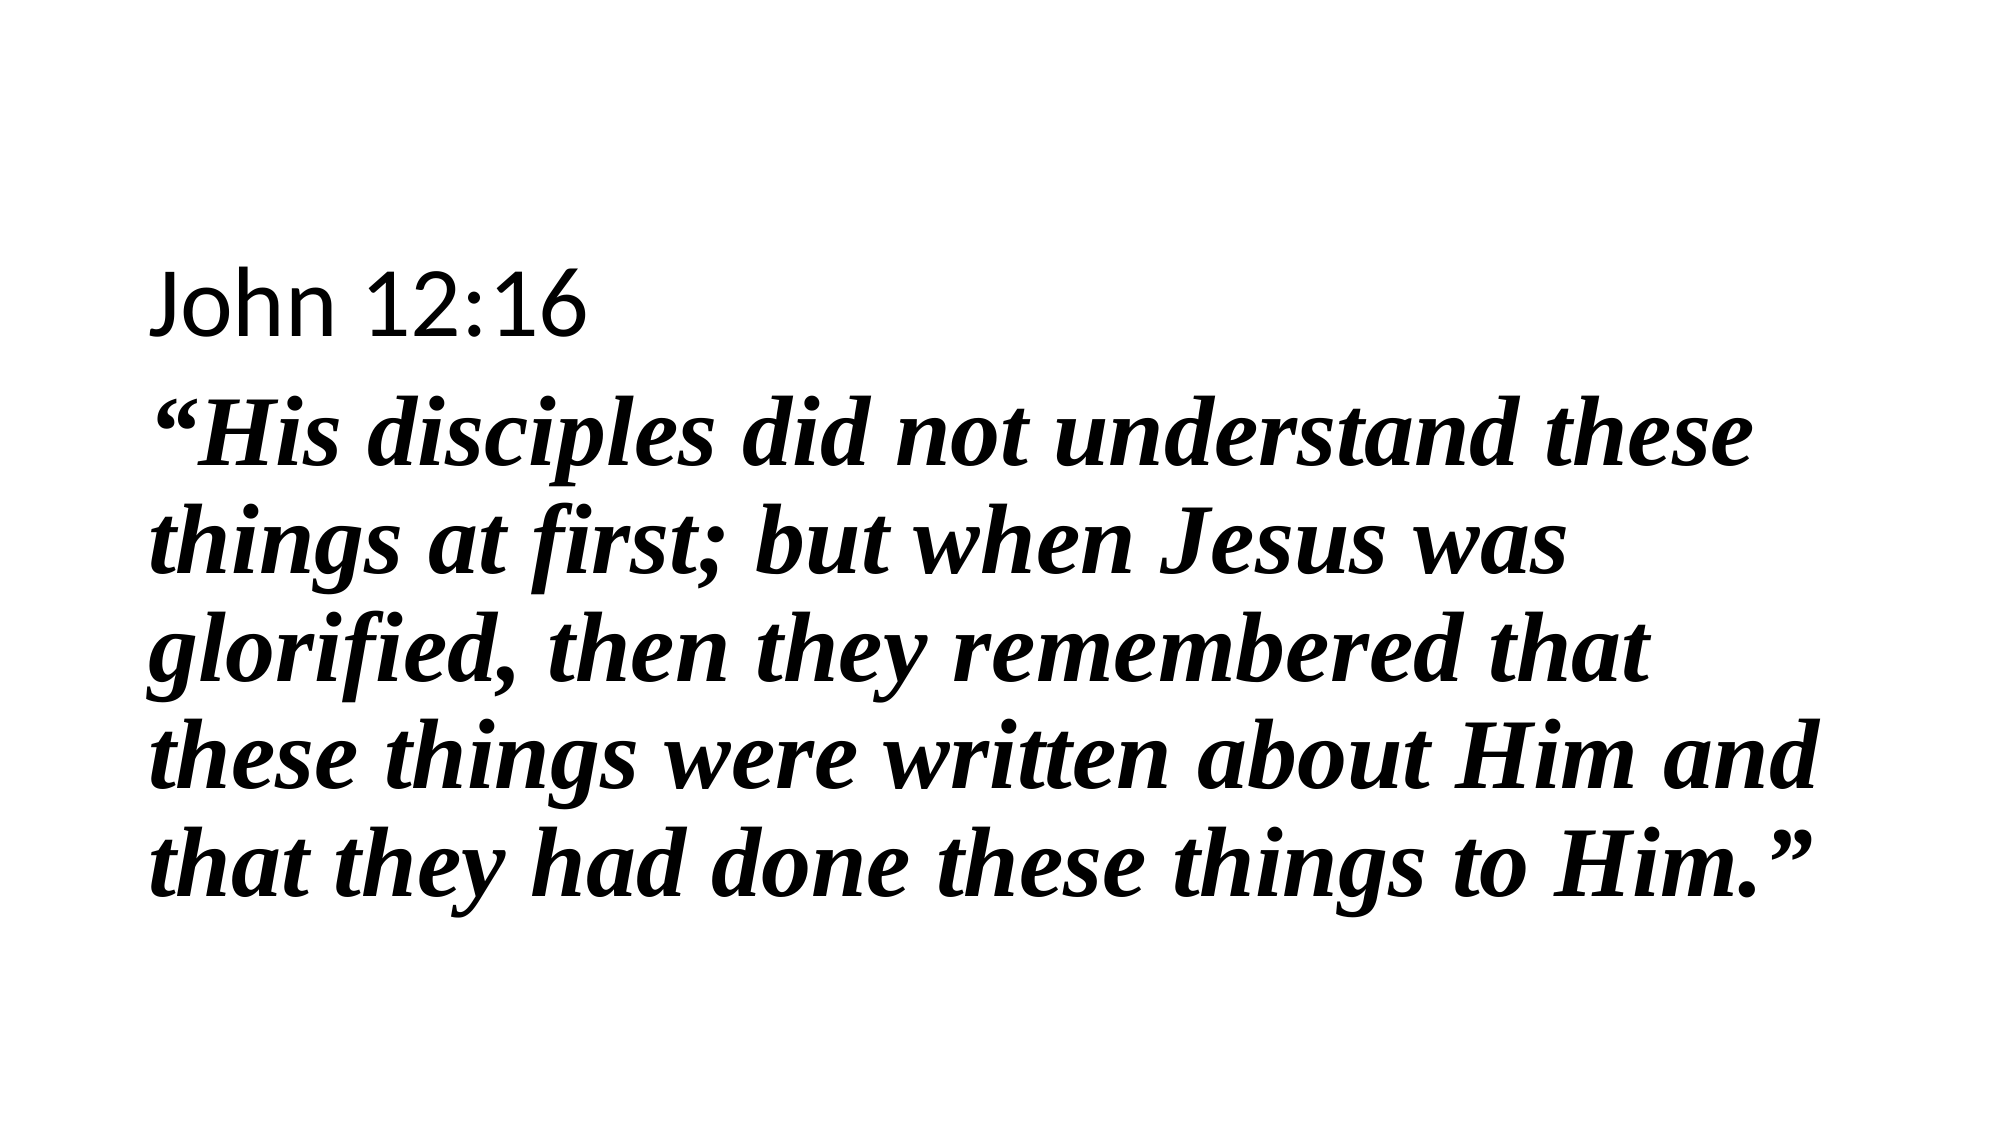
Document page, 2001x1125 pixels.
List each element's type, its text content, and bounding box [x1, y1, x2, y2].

list John 12:16 “His disciples did not understand these things at first; but when Jesus was glorified, then they remembered that these things were written about Him and that they had done these things to Him.” [133, 101, 1867, 1024]
